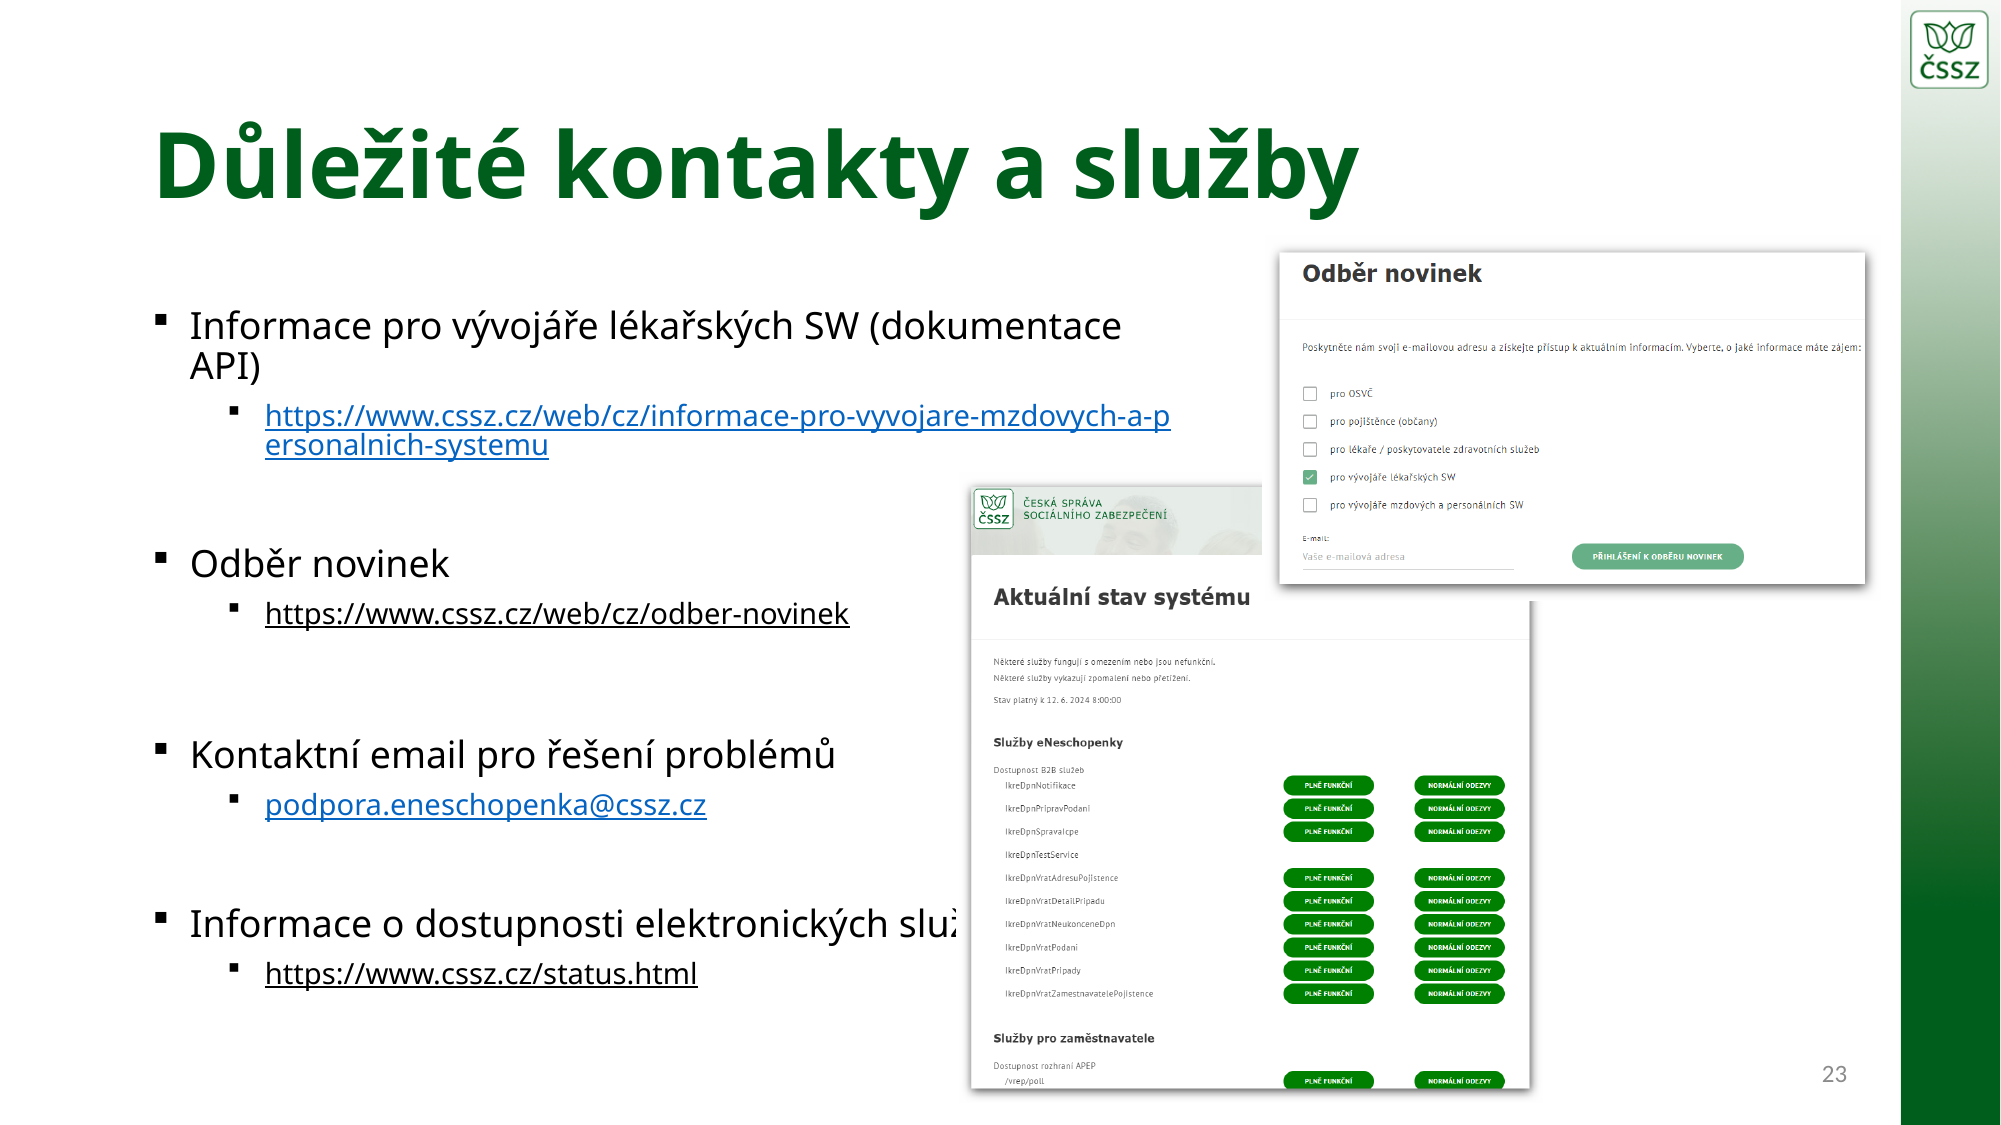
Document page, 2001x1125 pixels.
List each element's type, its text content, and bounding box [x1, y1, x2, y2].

slide_number 23 [1544, 1042, 1863, 1103]
title Důležité kontakty a služby [137, 59, 1863, 278]
list Informace pro vývojáře lékařských SW (dokumentace API) https://www.cssz.cz/web/cz/informace-pro-vyvojare-mzdovych-a-personalnich-systemu Odběr novinek https://www.cssz.cz/web/cz/odber-novinek Kontaktní email pro řešení problémů podpora.eneschopenka@cssz.cz Informace o dostupnosti elektronických služeb https://www.cssz.cz/status.html [137, 299, 1191, 1014]
picture [0, 0, 2001, 1125]
